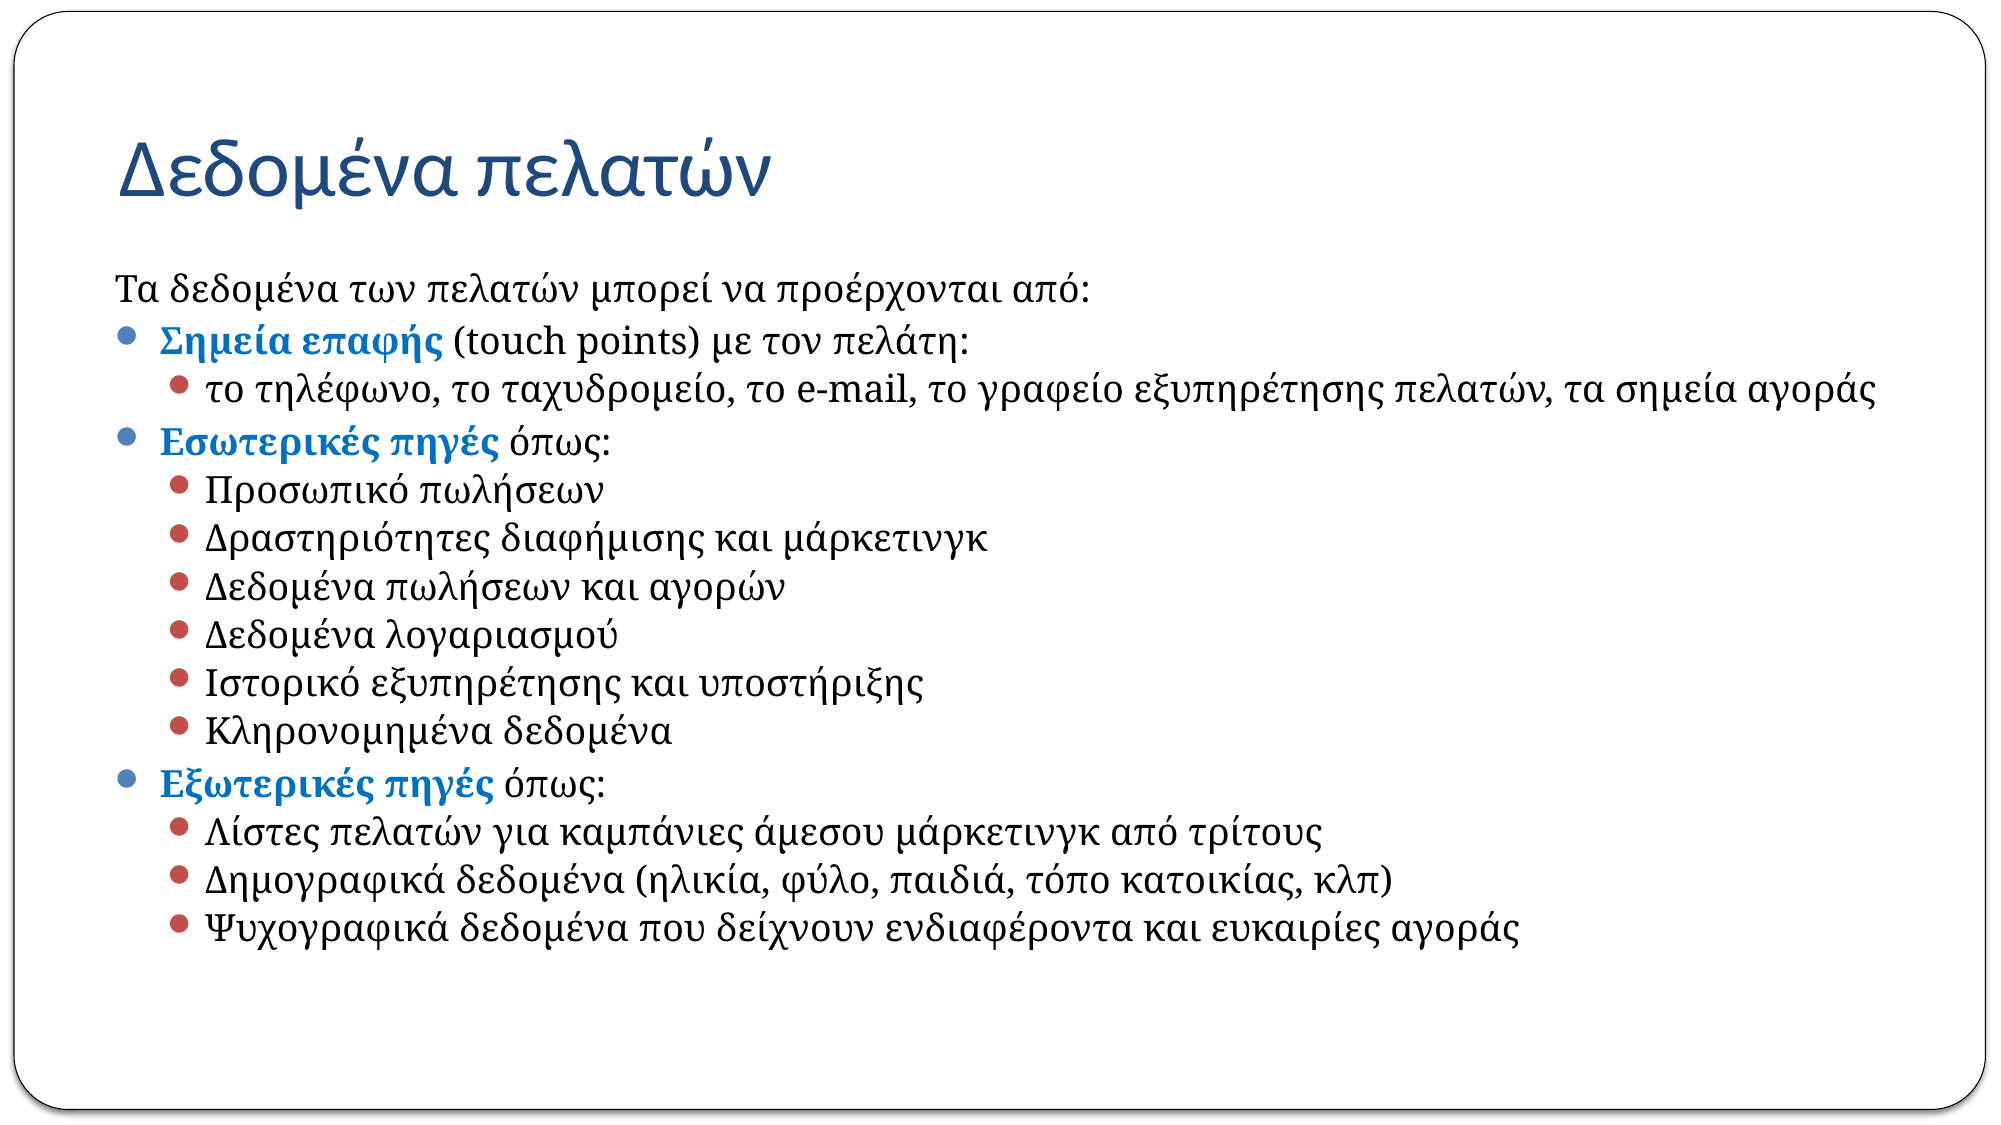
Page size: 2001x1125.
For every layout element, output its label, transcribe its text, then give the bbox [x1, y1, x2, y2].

text_box Δεδομένα πελατών [104, 40, 1805, 229]
list Τα δεδομένα των πελατών μπορεί να προέρχονται από: Σημεία επαφής (touch points) με τον πελάτη: το τηλέφωνο, το ταχυδρομείο, το e-mail, το γραφείο εξυπηρέτησης πελατών, τα σημεία αγοράς Εσωτερικές πηγές όπως: Προσωπικό πωλήσεων Δραστηριότητες διαφήμισης και μάρκετινγκ Δεδομένα πωλήσεων και αγορών Δεδομένα λογαριασμού Ιστορικό εξυπηρέτησης και υποστήριξης Κληρονομημένα δεδομένα Εξωτερικές πηγές όπως: Λίστες πελατών για καμπάνιες άμεσου μάρκετινγκ από τρίτους Δημογραφικά δεδομένα (ηλικία, φύλο, παιδιά, τόπο κατοικίας, κλπ) Ψυχογραφικά δεδομένα που δείχνουν ενδιαφέροντα και ευκαιρίες αγοράς [99, 262, 1950, 1080]
